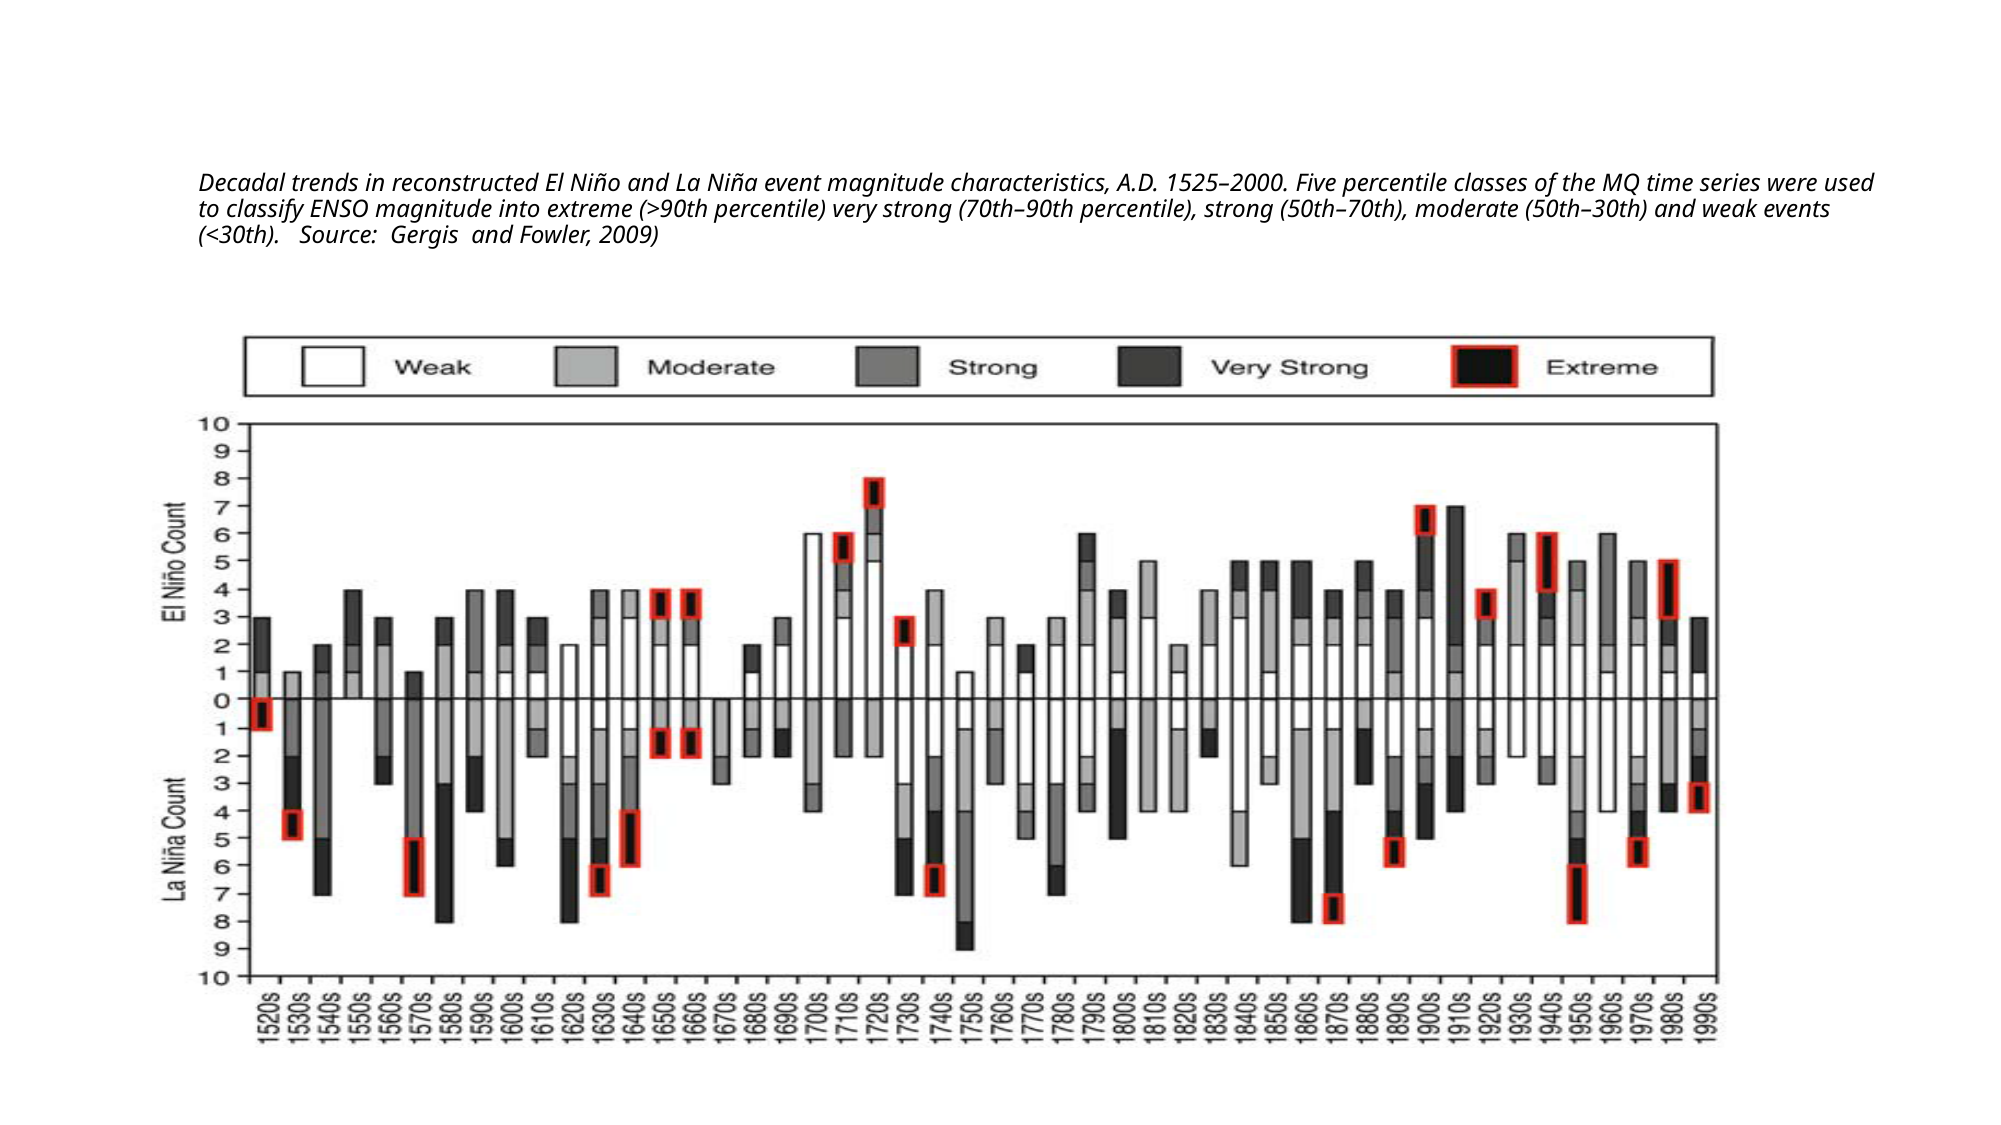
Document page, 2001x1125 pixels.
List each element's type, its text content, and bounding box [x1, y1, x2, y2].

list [151, 333, 1727, 1048]
title Decadal trends in reconstructed El Niño and La Niña event magnitude characteristics, A.D. 1525–2000. Five percentile classes of the MQ time series were used to classify ENSO magnitude into extreme (>90th percentile) very strong (70th–90th percentile), strong (50th–70th), moderate (50th–30th) and weak events (<30th). Source: Gergis and Fowler, 2009) [183, 161, 1909, 380]
